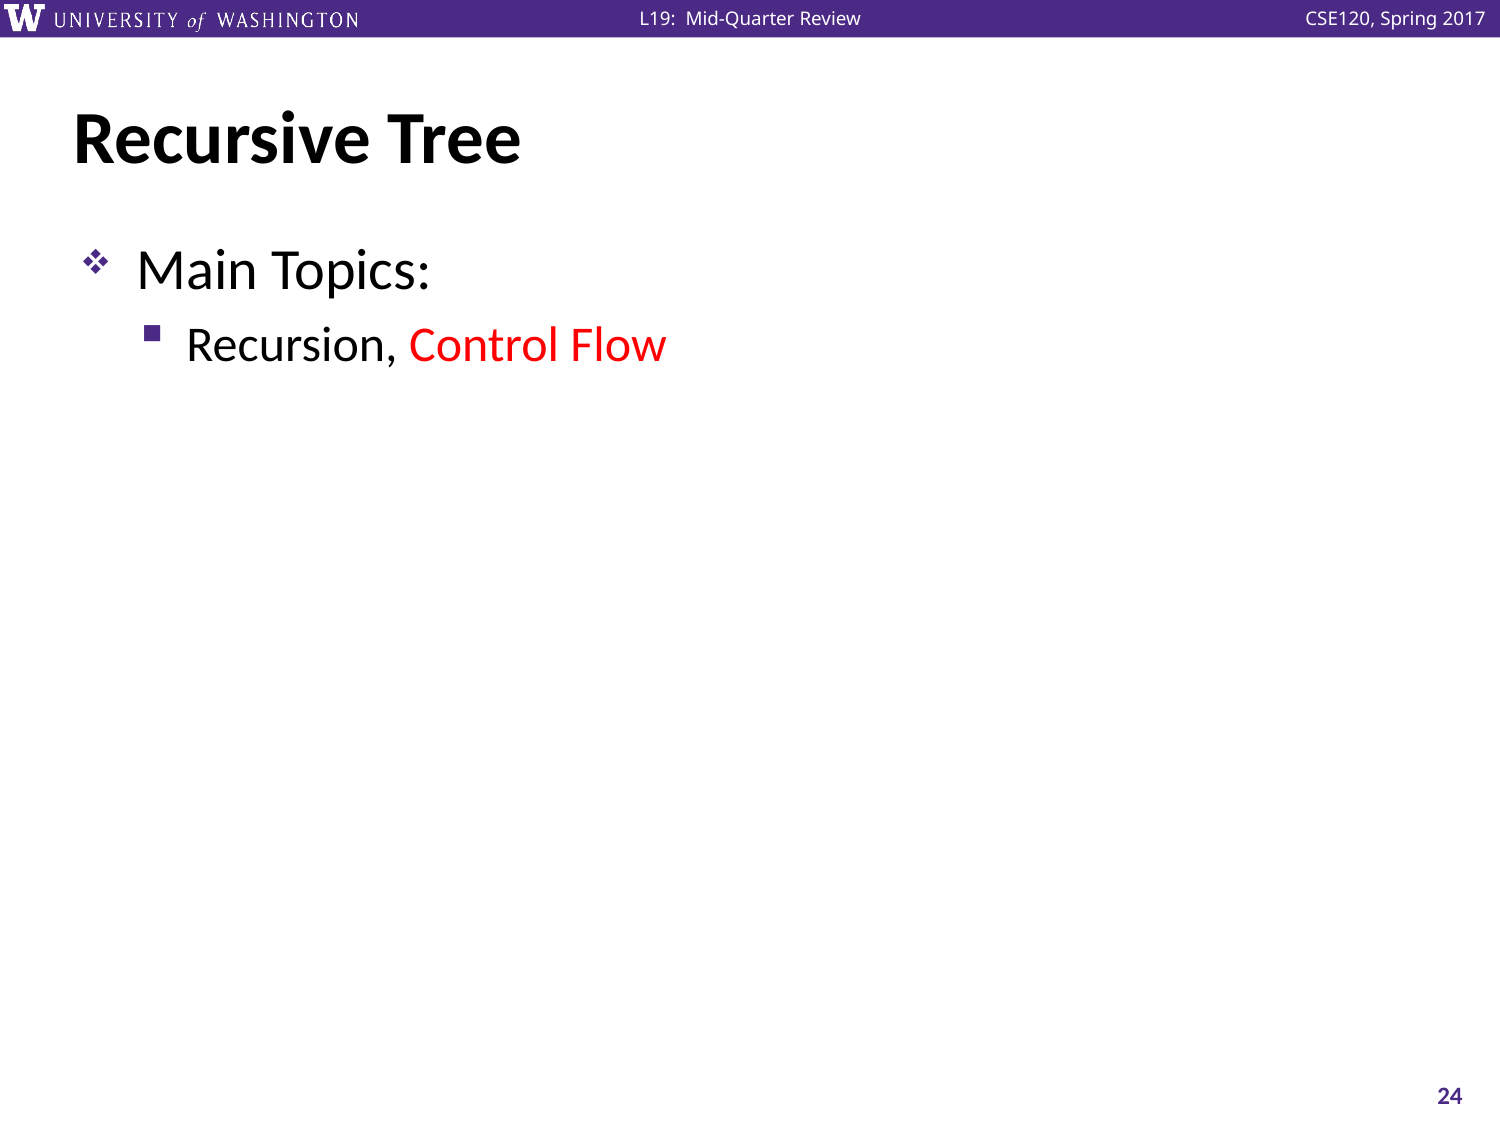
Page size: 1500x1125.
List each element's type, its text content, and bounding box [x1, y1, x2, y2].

picture [4, 4, 358, 32]
title Recursive Tree [58, 71, 1438, 197]
list Main Topics: Recursion, Control Flow [64, 223, 1438, 1040]
slide_number 24 [1400, 1065, 1500, 1125]
